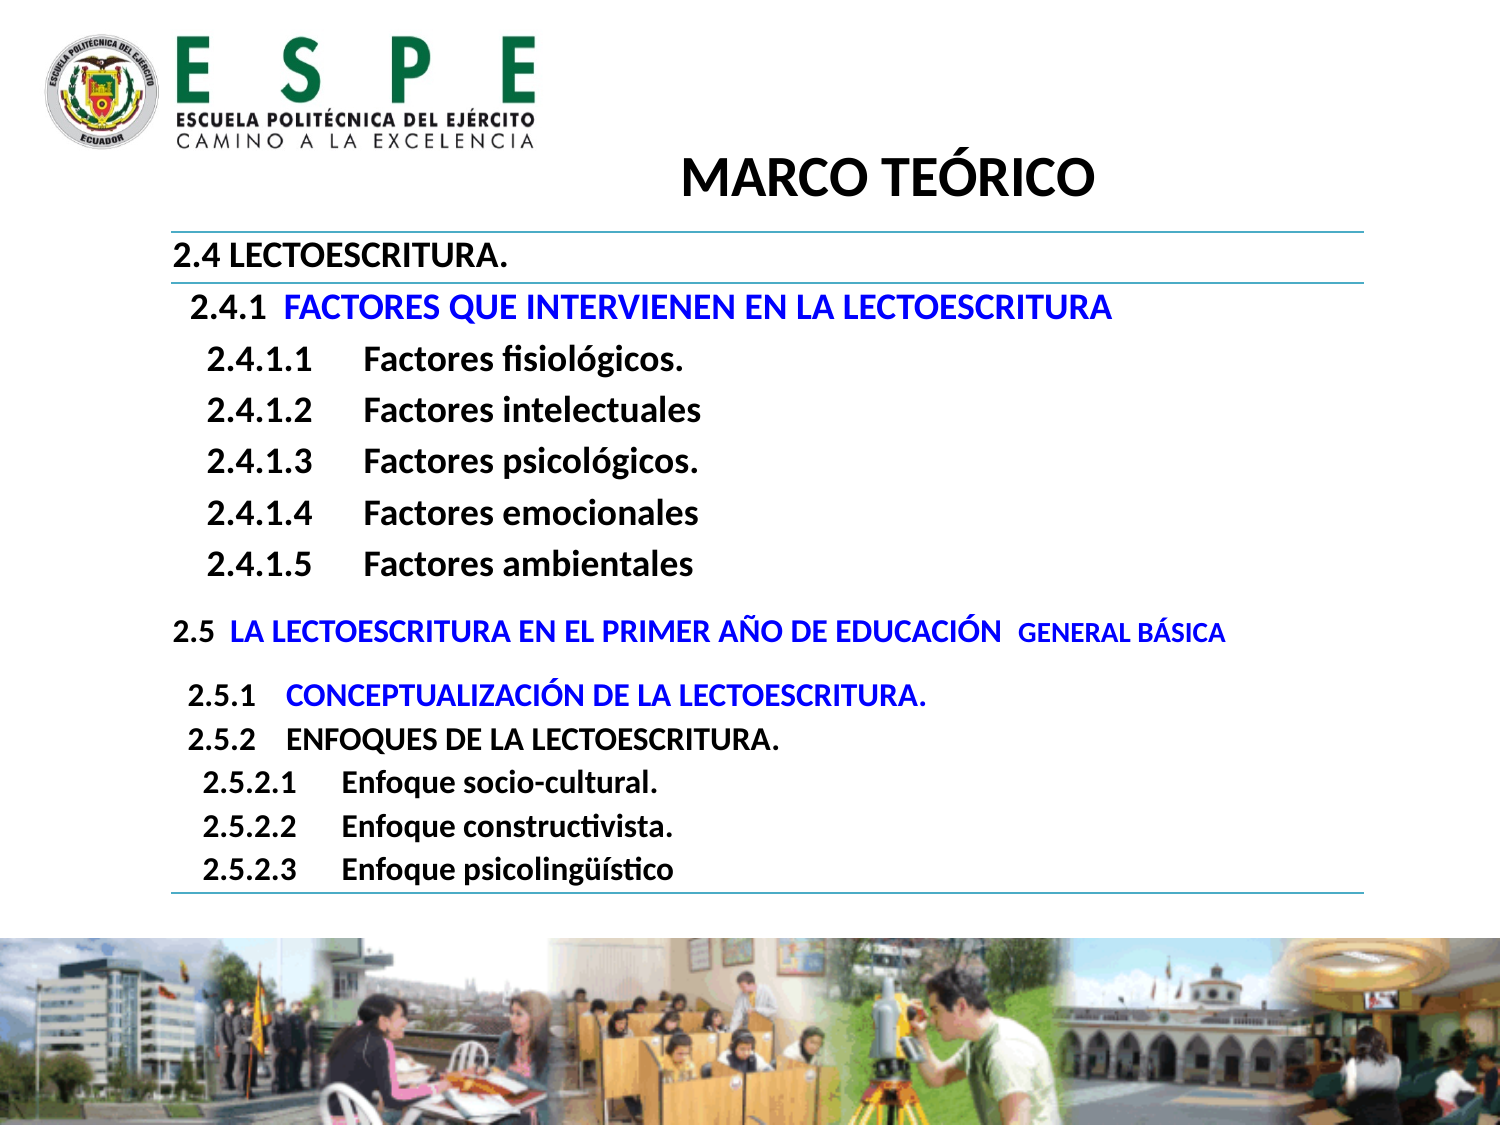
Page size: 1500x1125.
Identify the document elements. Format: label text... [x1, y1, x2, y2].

table_cell 2.5 LA LECTOESCRITURA EN EL PRIMER AÑO DE EDUCACIÓN GENERAL BÁSICA [171, 592, 1364, 674]
table_cell 2.4.1.2 Factores intelectuales [171, 387, 1364, 438]
picture [0, 938, 1500, 1125]
table_cell 2.4.1.5 Factores ambientales [171, 541, 1364, 592]
table_cell 2.5.2 ENFOQUES DE LA LECTOESCRITURA. [171, 720, 1364, 763]
table_cell 2.4.1 FACTORES QUE INTERVIENEN EN LA LECTOESCRITURA [171, 284, 1364, 336]
table_cell 2.4.1.1 Factores fisiológicos. [171, 336, 1364, 387]
table_cell 2.5.2.1 Enfoque socio-cultural. [171, 763, 1364, 806]
table_cell 2.4.1.4 Factores emocionales [171, 489, 1364, 541]
table_cell 2.5.2.2 Enfoque constructivista. [171, 806, 1364, 850]
table_cell 2.4.1.3 Factores psicológicos. [171, 438, 1364, 489]
text_box MARCO TEÓRICO [665, 130, 1111, 216]
table_header 2.4 LECTOESCRITURA. [171, 233, 1364, 282]
picture [17, 18, 562, 165]
table_cell 2.5.2.3 Enfoque psicolingüístico [171, 850, 1364, 892]
table_cell 2.5.1 CONCEPTUALIZACIÓN DE LA LECTOESCRITURA. [171, 674, 1364, 720]
